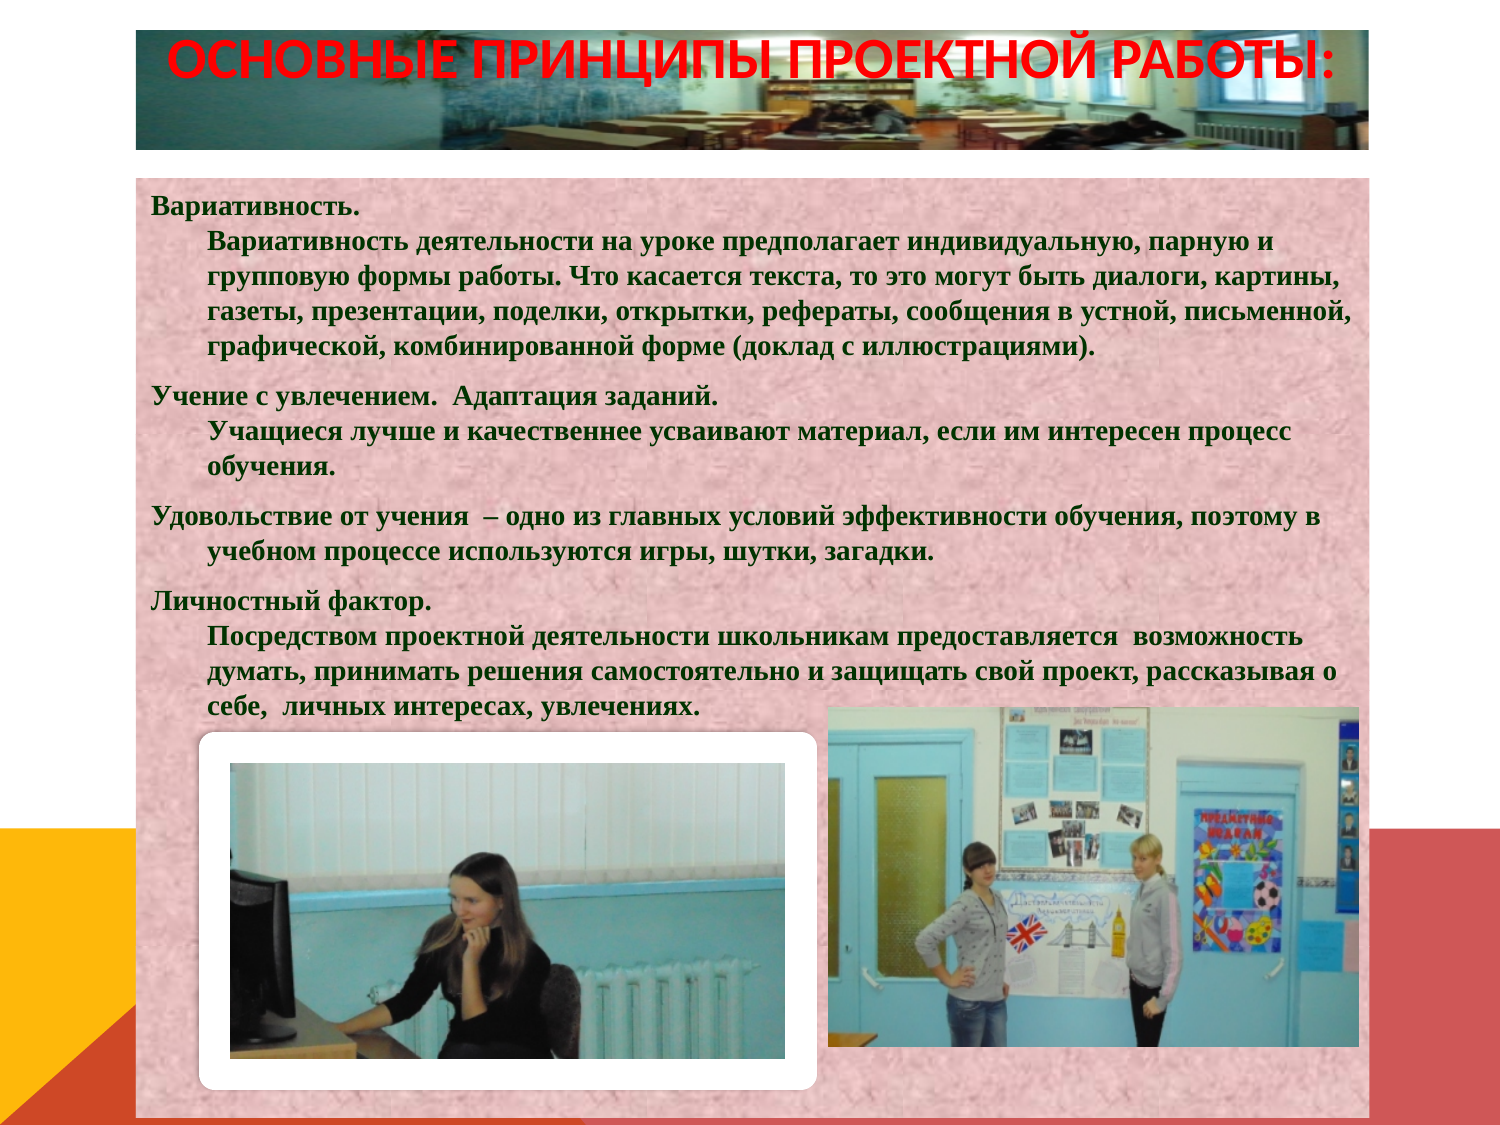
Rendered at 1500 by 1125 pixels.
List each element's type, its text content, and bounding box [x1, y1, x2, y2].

picture [229, 763, 786, 1059]
picture [828, 707, 1359, 1048]
list Вариативность. Вариативность деятельности на уроке предполагает индивидуальную, парную и групповую формы работы. Что касается текста, то это могут быть диалоги, картины, газеты, презентации, поделки, открытки, рефераты, сообщения в устной, письменной, графической, комбинированной форме (доклад с иллюстрациями). Учение с увлечением. Адаптация заданий. Учащиеся лучше и качественнее усваивают материал, если им интересен процесс обучения. Удовольствие от учения – одно из главных условий эффективности обучения, поэтому в учебном процессе используются игры, шутки, загадки. Личностный фактор. Посредством проектной деятельности школьникам предоставляется возможность думать, принимать решения самостоятельно и защищать свой проект, рассказывая о себе, личных интересах, увлечениях. [135, 178, 1370, 1118]
title Основные принципы проектной работы: [135, 30, 1369, 150]
